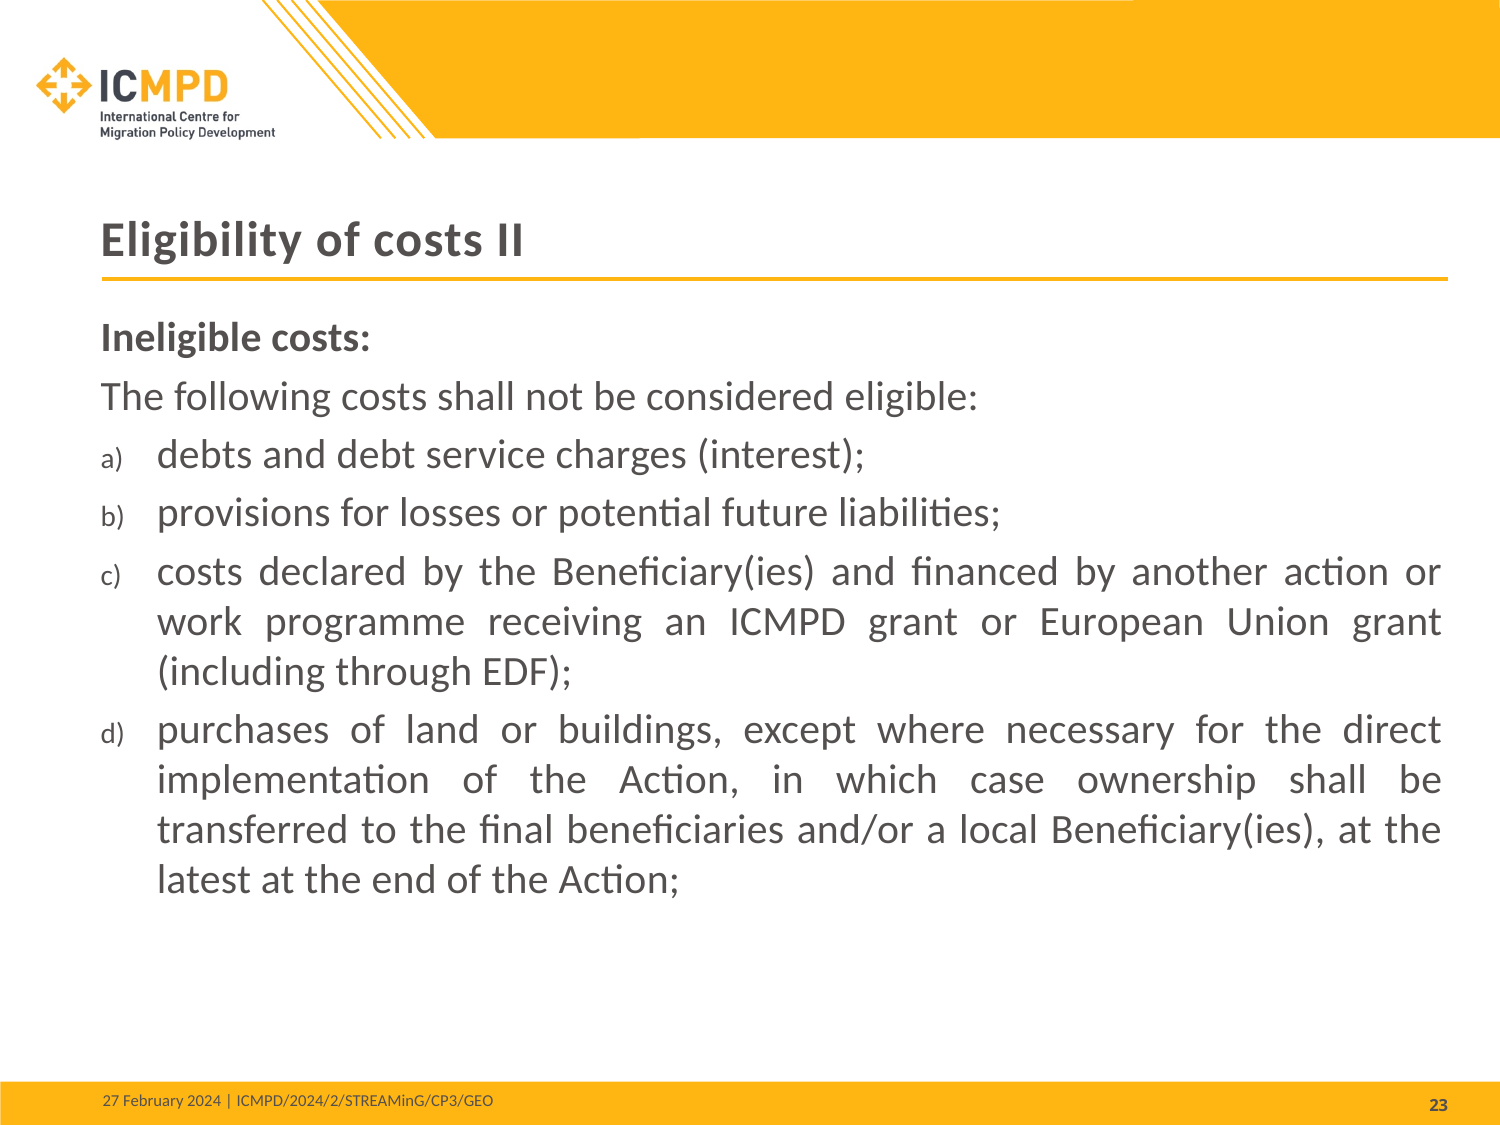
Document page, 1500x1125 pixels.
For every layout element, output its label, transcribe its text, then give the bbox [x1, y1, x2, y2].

list Ineligible costs: The following costs shall not be considered eligible: debts and debt service charges (interest); provisions for losses or potential future liabilities; costs declared by the Beneficiary(ies) and financed by another action or work programme receiving an ICMPD grant or European Union grant (including through EDF); purchases of land or buildings, except where necessary for the direct implementation of the Action, in which case ownership shall be transferred to the final beneficiaries and/or a local Beneficiary(ies), at the latest at the end of the Action; [85, 302, 1459, 1029]
title Eligibility of costs II [85, 149, 1459, 274]
picture [33, 54, 278, 142]
